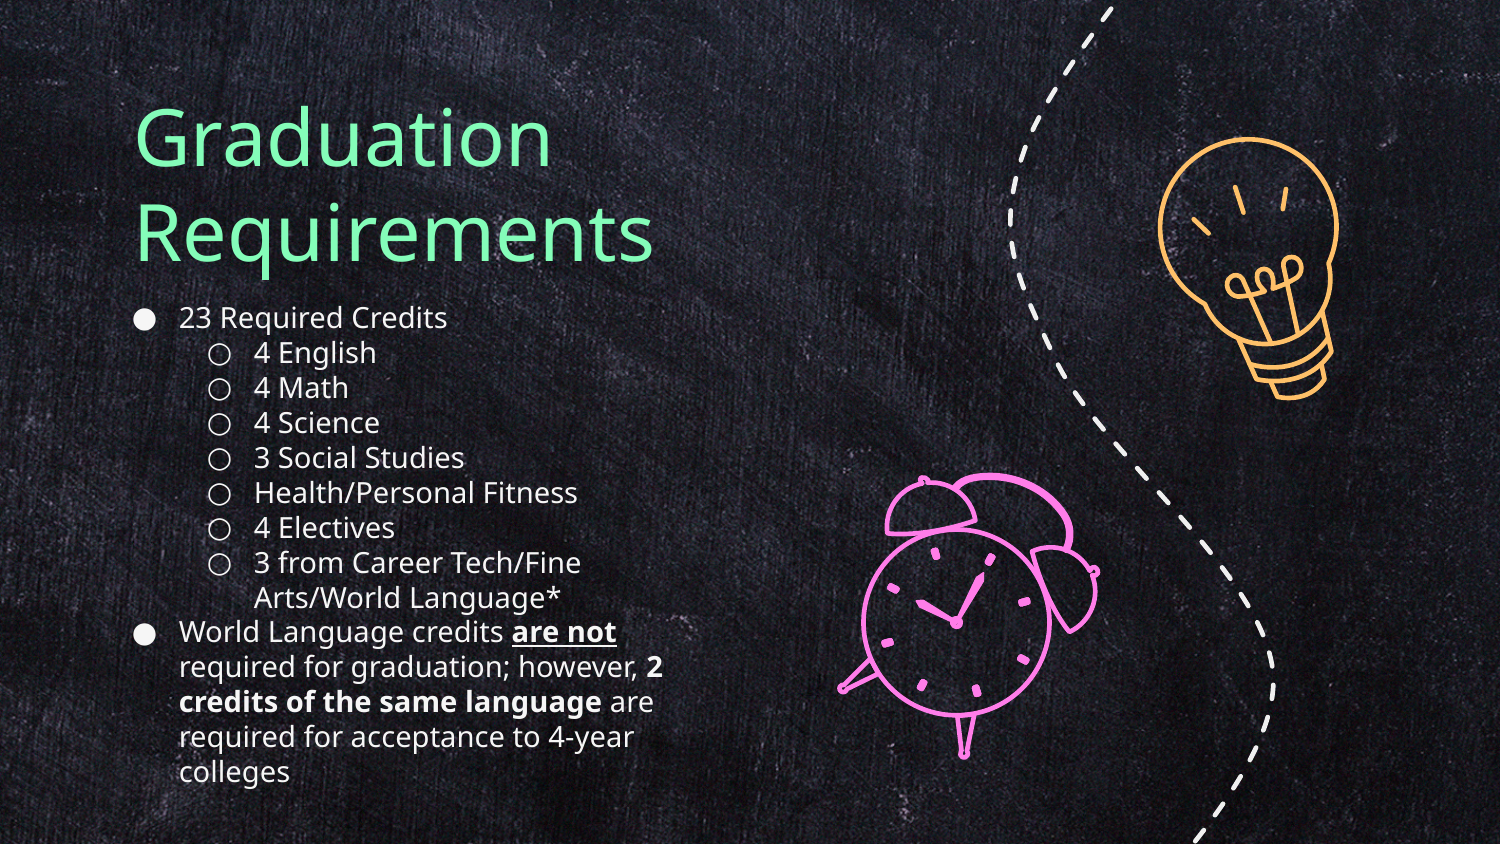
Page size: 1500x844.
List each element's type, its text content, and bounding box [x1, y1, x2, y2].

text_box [1154, 123, 1351, 416]
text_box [849, 466, 1085, 744]
title Graduation Requirements [118, 88, 724, 276]
picture [0, 0, 1500, 844]
list 23 Required Credits 4 English 4 Math 4 Science 3 Social Studies Health/Personal Fitness 4 Electives 3 from Career Tech/Fine Arts/World Language* World Language credits are not required for graduation; however, 2 credits of the same language are required for acceptance to 4-year colleges [116, 284, 723, 721]
